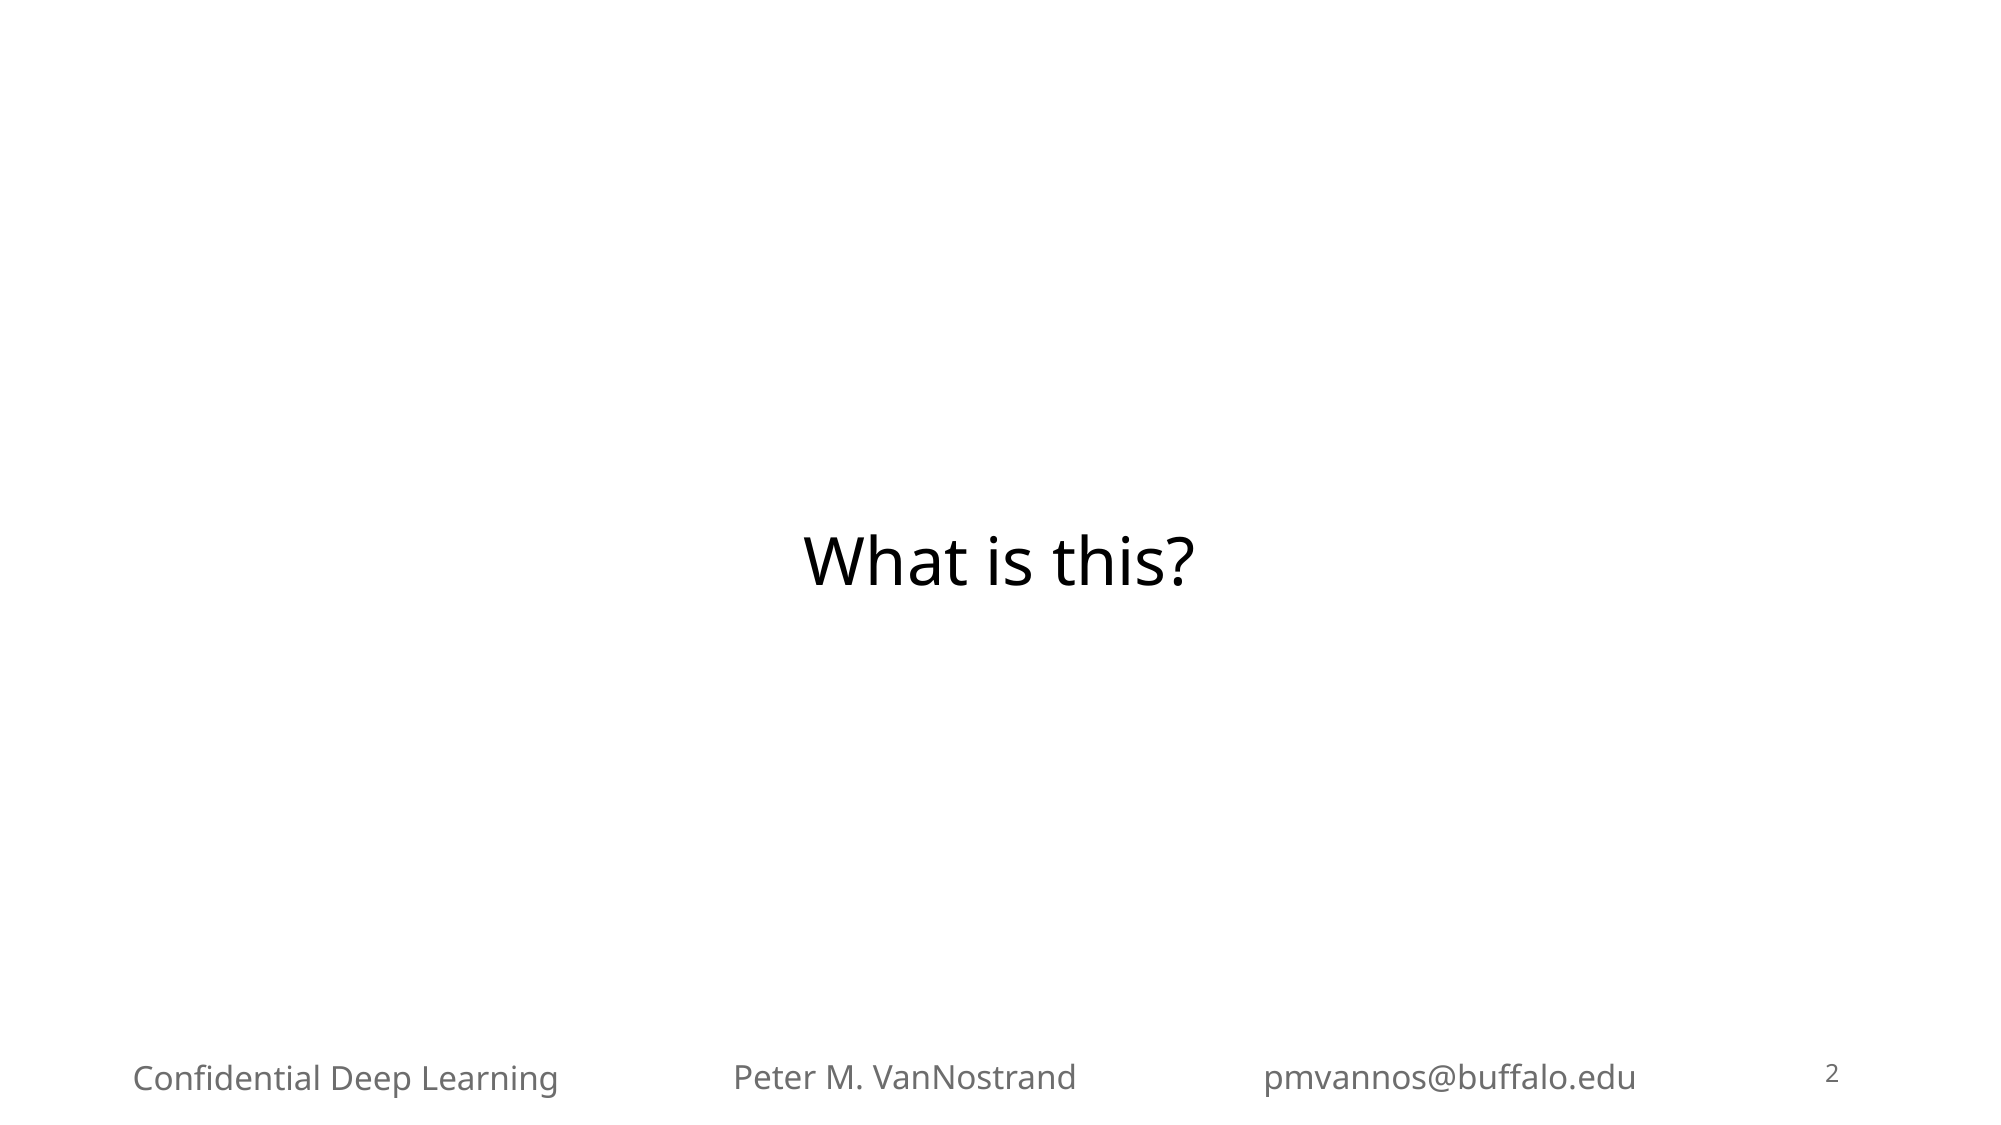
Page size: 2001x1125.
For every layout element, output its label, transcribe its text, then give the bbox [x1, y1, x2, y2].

slide_number 2 [1782, 1050, 1883, 1100]
list What is this? [99, 100, 1900, 1025]
